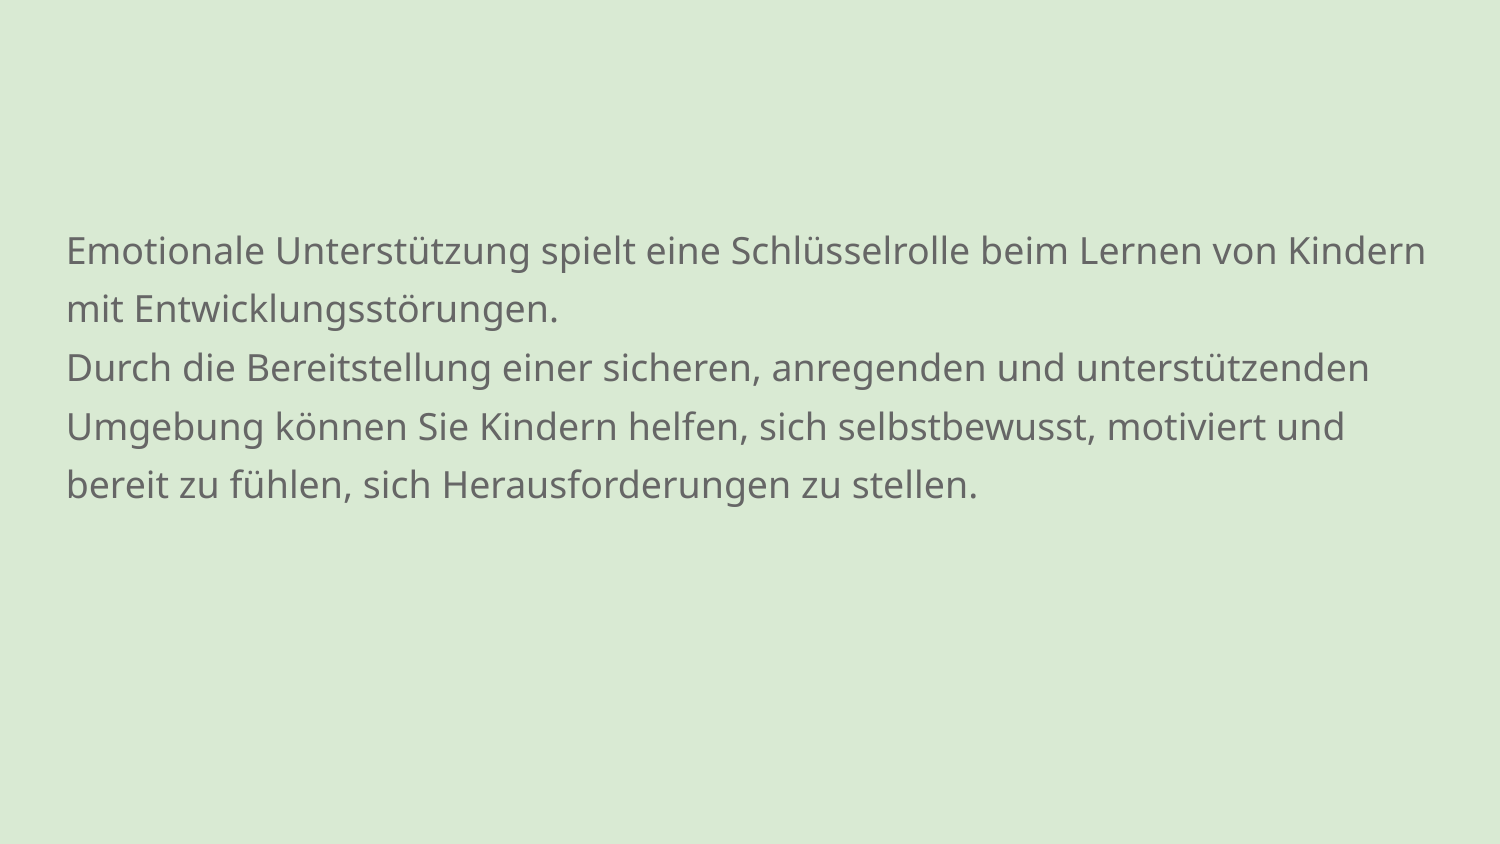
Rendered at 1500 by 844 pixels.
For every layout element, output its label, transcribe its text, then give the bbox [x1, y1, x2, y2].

text_box Emotionale Unterstützung spielt eine Schlüsselrolle beim Lernen von Kindern mit Entwicklungsstörungen. Durch die Bereitstellung einer sicheren, anregenden und unterstützenden Umgebung können Sie Kindern helfen, sich selbstbewusst, motiviert und bereit zu fühlen, sich Herausforderungen zu stellen. [51, 201, 1449, 750]
